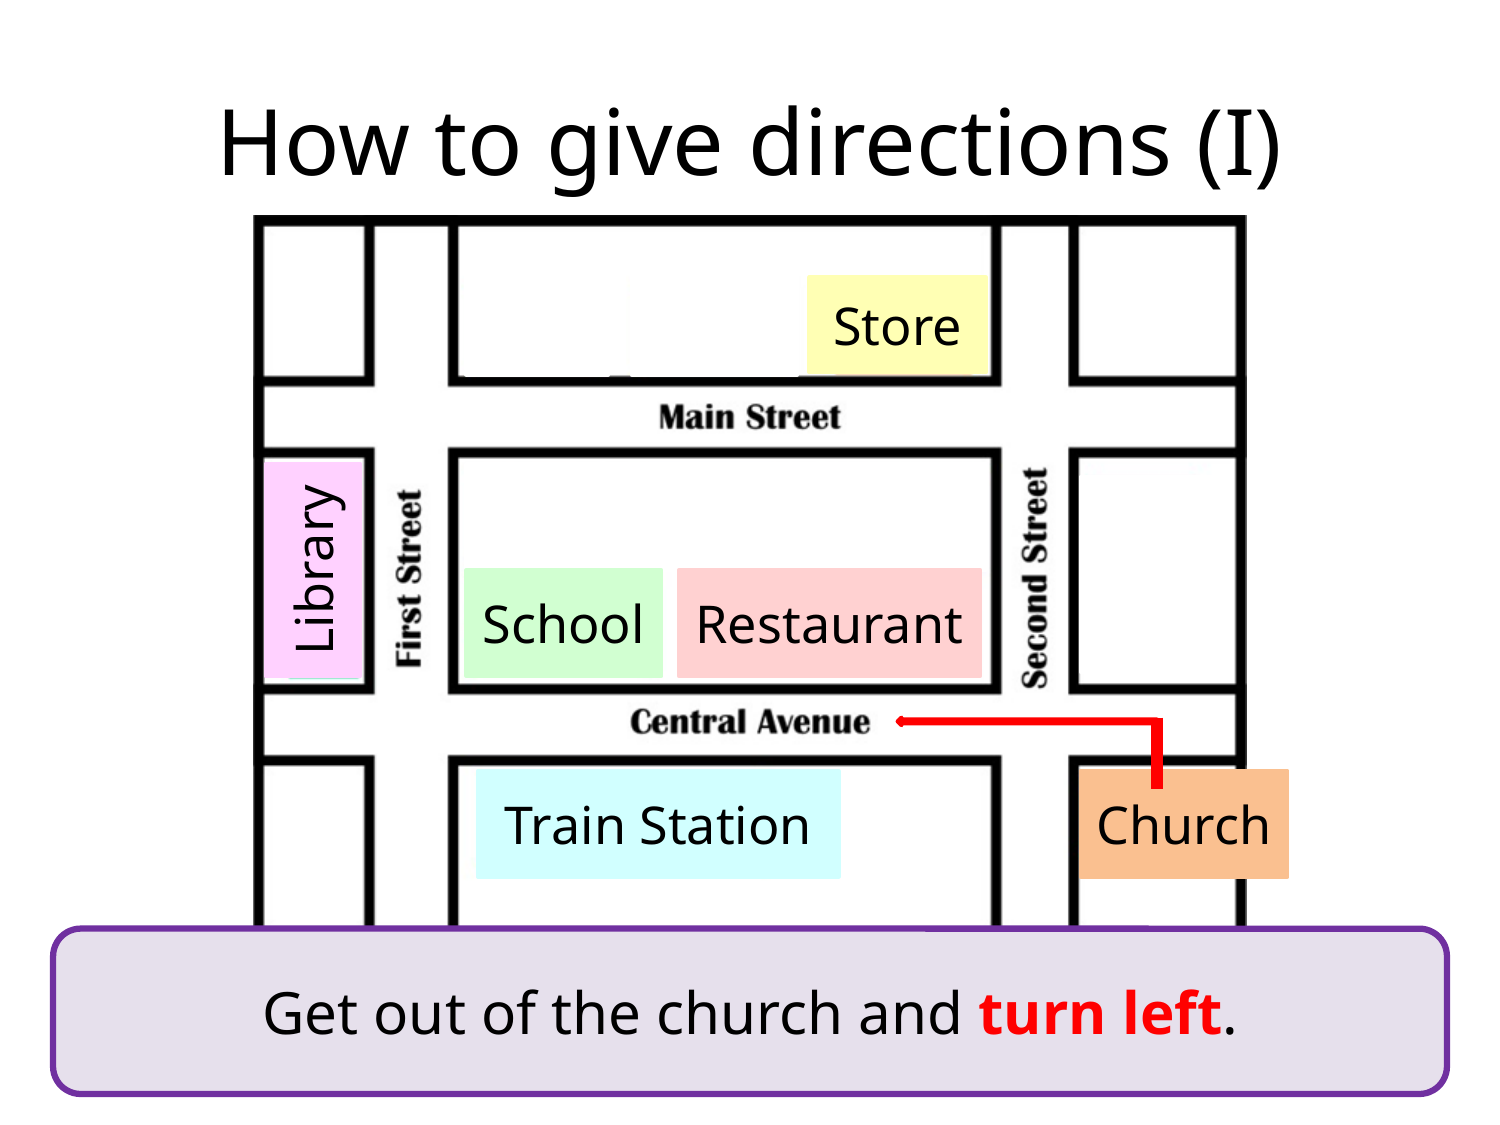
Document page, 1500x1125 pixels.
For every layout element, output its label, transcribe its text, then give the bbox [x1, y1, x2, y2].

text_box Get out of the church and turn left. [50, 926, 1450, 1097]
title How to give directions (I) [75, 45, 1425, 233]
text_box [253, 215, 1288, 941]
slide_number 11 [1074, 1042, 1425, 1103]
